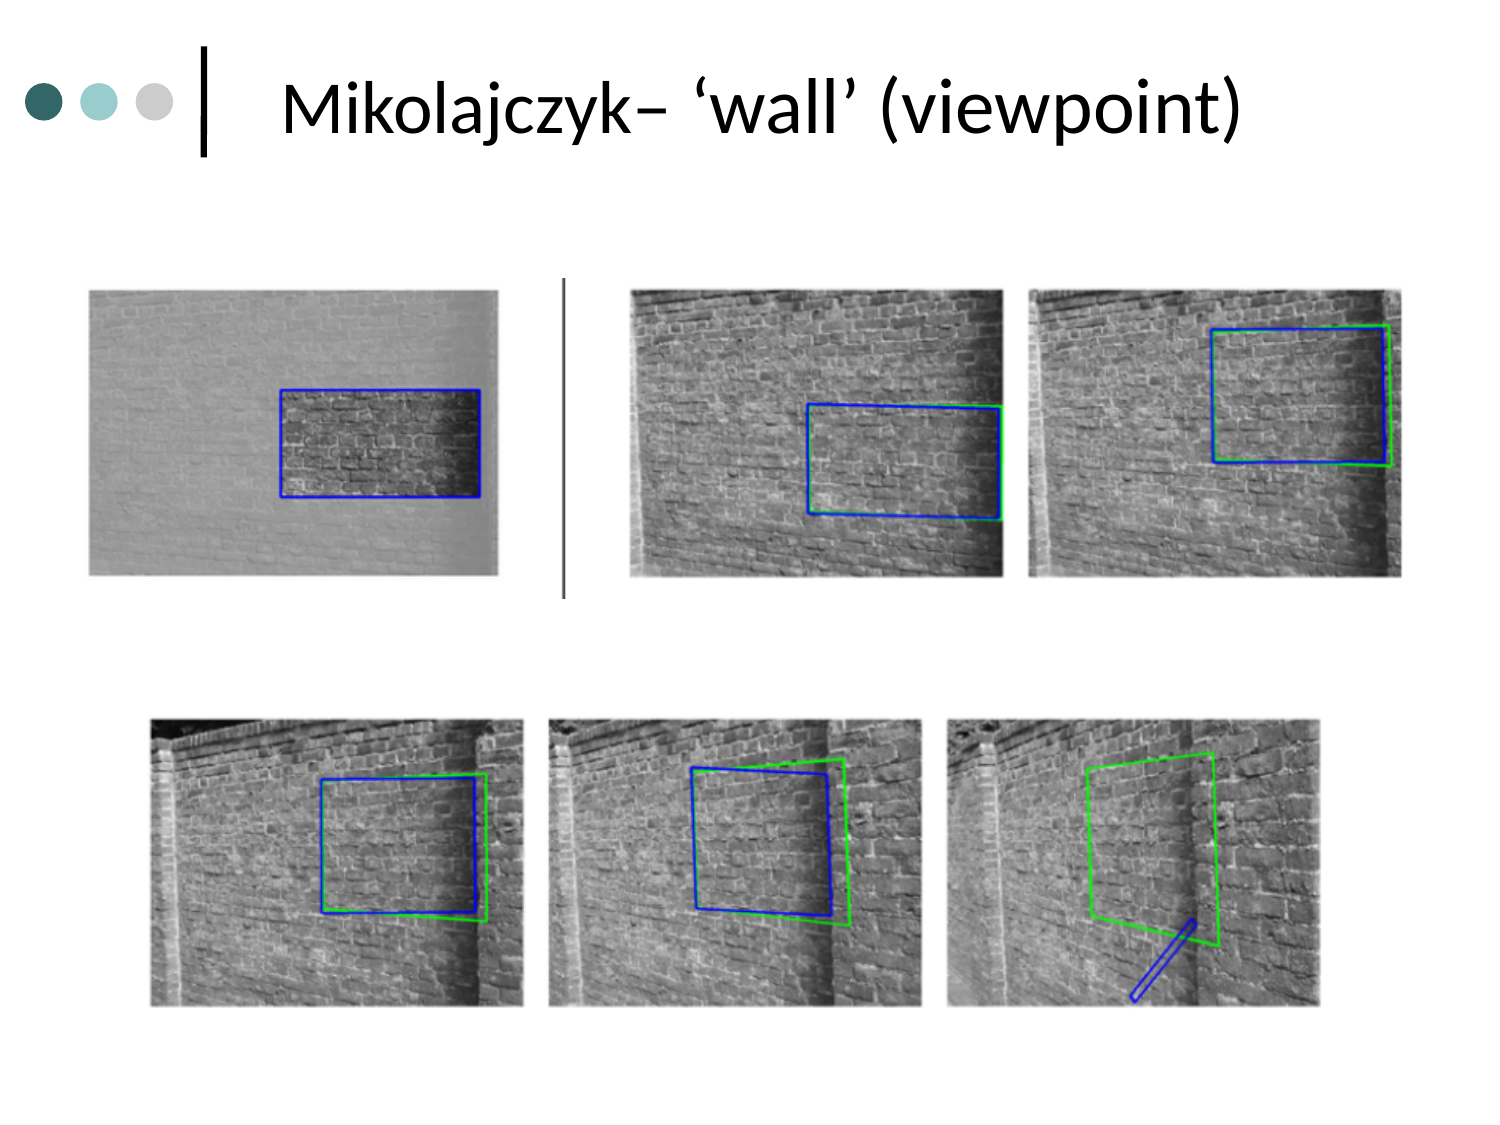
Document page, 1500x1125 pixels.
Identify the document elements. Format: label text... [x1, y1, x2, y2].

picture [52, 278, 1412, 599]
title Mikolajczyk– ‘wall’ (viewpoint) [265, 30, 1401, 173]
picture [134, 701, 1330, 1029]
